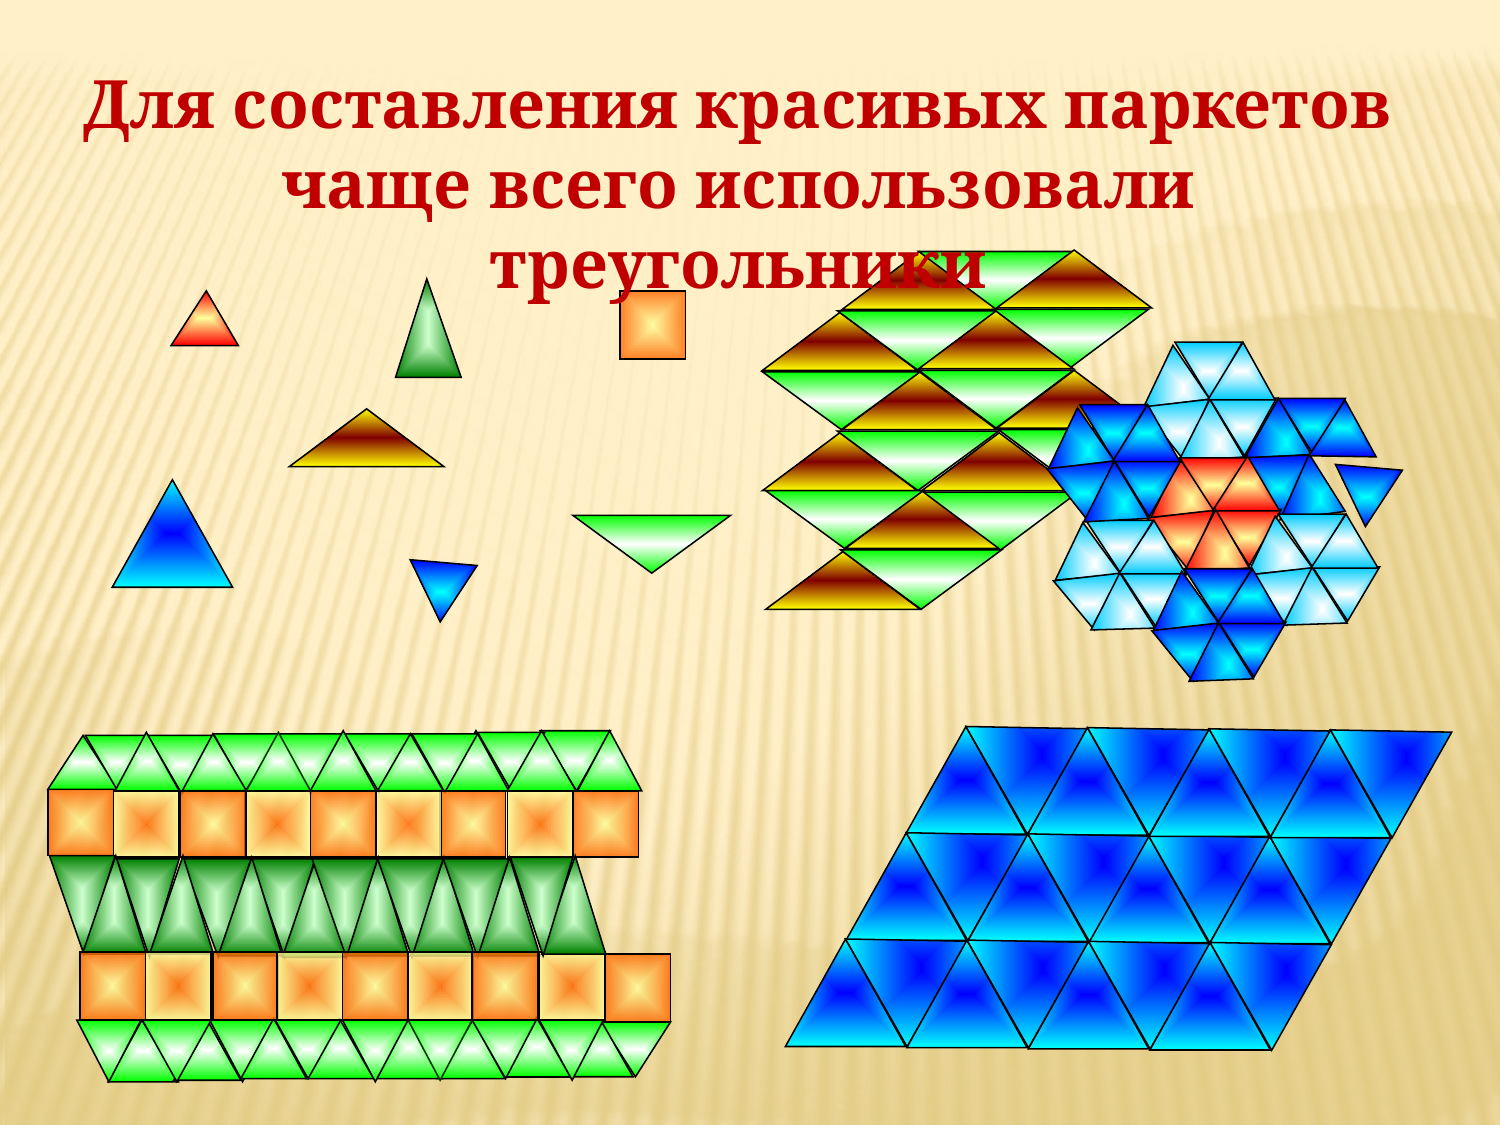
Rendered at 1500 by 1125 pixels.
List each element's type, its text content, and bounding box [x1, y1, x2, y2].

text_box [395, 310, 462, 378]
text_box [410, 559, 478, 622]
text_box [112, 479, 233, 588]
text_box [785, 692, 1459, 1051]
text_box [762, 249, 1401, 698]
text_box [289, 408, 444, 467]
text_box [171, 310, 239, 346]
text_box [47, 730, 671, 1082]
text_box Для составления красивых паркетов чаще всего использовали треугольники [41, 54, 1436, 310]
text_box [572, 515, 731, 574]
text_box [620, 310, 686, 360]
